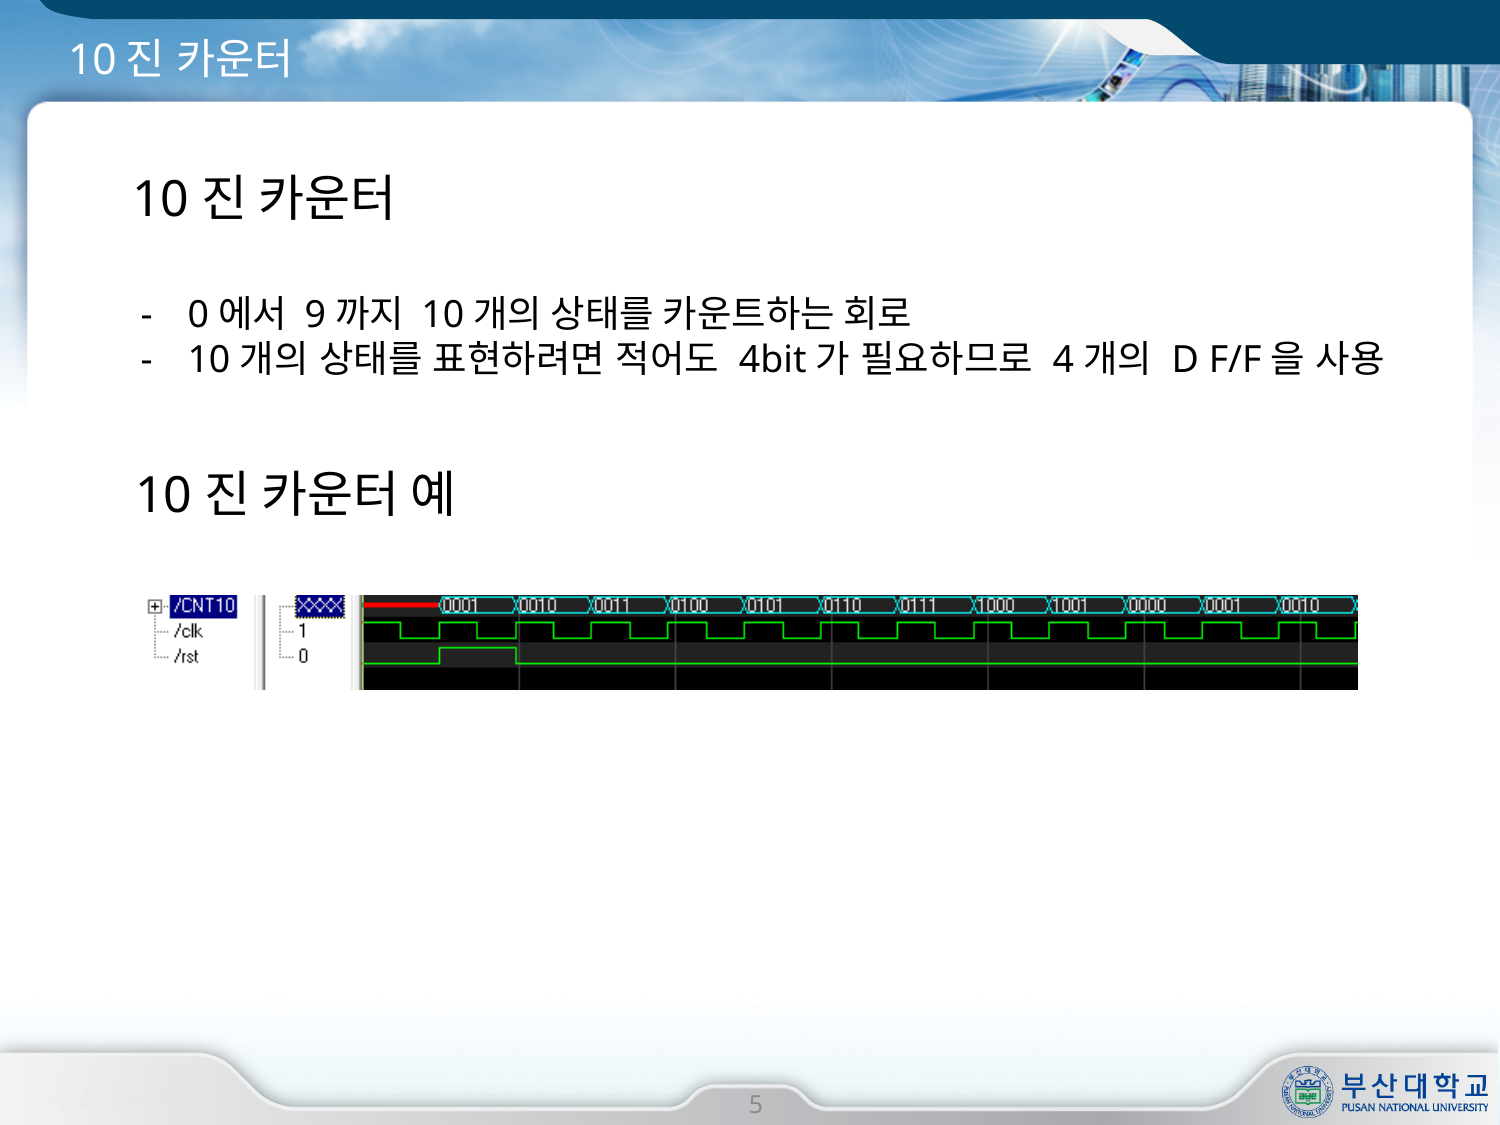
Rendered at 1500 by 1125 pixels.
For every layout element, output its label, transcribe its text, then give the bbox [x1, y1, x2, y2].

text_box 0에서 9까지 10개의 상태를 카운트하는 회로 10개의 상태를 표현하려면 적어도 4bit가 필요하므로 4개의 D F/F을 사용 [125, 282, 1400, 388]
title 10진 카운터 [53, 24, 1081, 91]
text_box 10진 카운터 [117, 159, 412, 235]
slide_number 5 [702, 1075, 810, 1125]
picture [0, 0, 1500, 1125]
text_box 10진 카운터 예 [120, 455, 472, 531]
